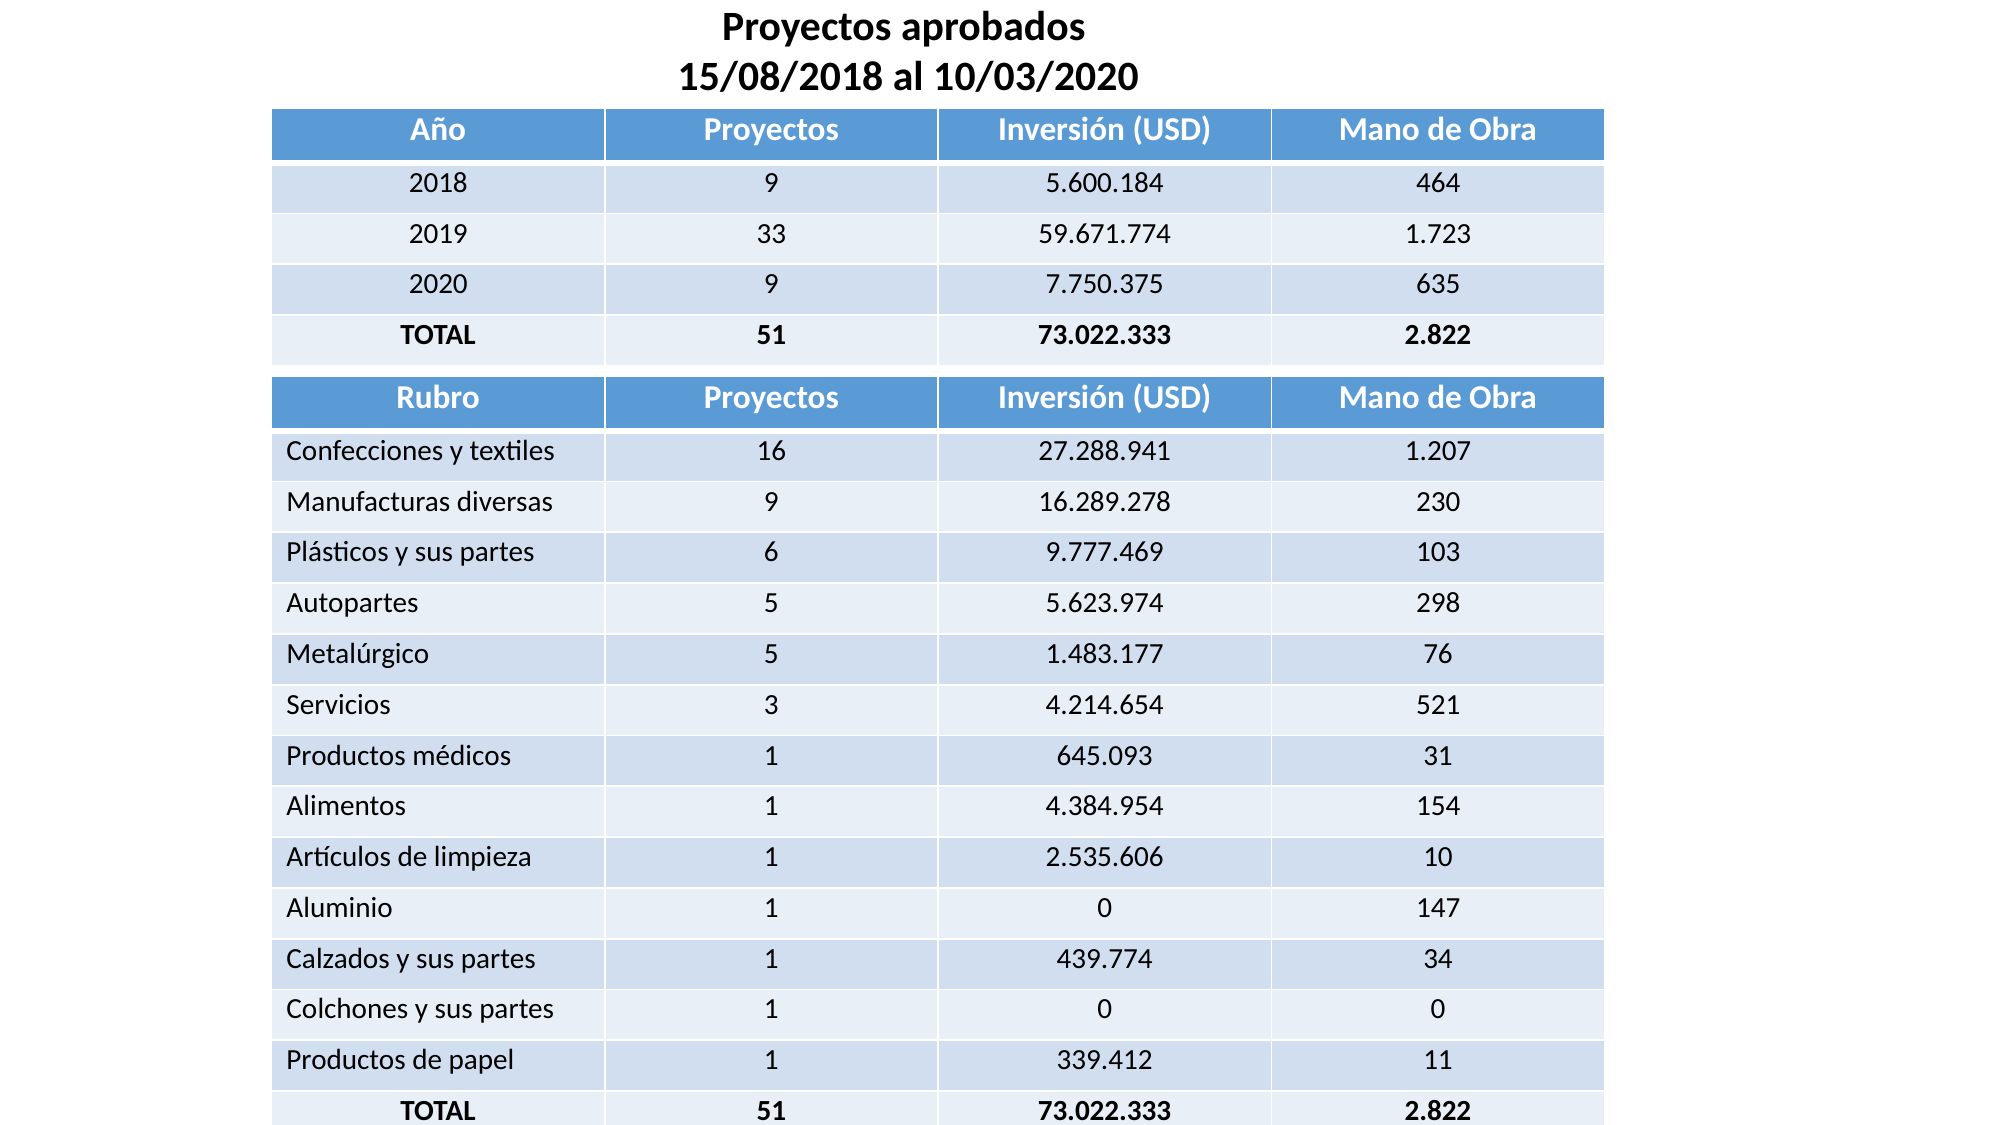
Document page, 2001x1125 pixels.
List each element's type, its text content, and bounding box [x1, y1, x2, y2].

table_cell 2.822 [1272, 1092, 1604, 1125]
table_cell 464 [1272, 166, 1604, 213]
table_cell 5 [606, 635, 937, 684]
table_cell Artículos de limpieza [272, 838, 604, 887]
table_cell Alimentos [272, 787, 604, 836]
table_cell 635 [1272, 265, 1604, 314]
table_cell Calzados y sus partes [272, 940, 604, 989]
table_header Mano de Obra [1272, 109, 1604, 160]
table_cell 2.535.606 [939, 838, 1271, 887]
table_cell 5.600.184 [939, 166, 1271, 213]
table_cell 5.623.974 [939, 584, 1271, 633]
table_header Inversión (USD) [939, 109, 1271, 160]
table_cell 27.288.941 [939, 434, 1271, 481]
table_cell 51 [606, 1092, 937, 1125]
table_cell 7.750.375 [939, 265, 1271, 314]
table_cell 73.022.333 [939, 1092, 1271, 1125]
table_cell 1 [606, 940, 937, 989]
table_cell 4.214.654 [939, 686, 1271, 735]
table_cell 6 [606, 533, 937, 582]
table_cell 0 [939, 889, 1271, 938]
table_cell Autopartes [272, 584, 604, 633]
text_box Proyectos aprobados 15/08/2018 al 10/03/2020 [525, 0, 1292, 107]
table_header Mano de Obra [1272, 377, 1604, 428]
table_cell 9 [606, 482, 937, 531]
table_cell 59.671.774 [939, 214, 1271, 263]
table_cell 230 [1272, 482, 1604, 531]
table_cell 9 [606, 166, 937, 213]
table_header Año [272, 109, 604, 160]
table_cell Productos médicos [272, 736, 604, 785]
table_cell 31 [1272, 736, 1604, 785]
table_cell Metalúrgico [272, 635, 604, 684]
table_cell 2018 [272, 166, 604, 213]
table_cell 439.774 [939, 940, 1271, 989]
table_cell TOTAL [272, 316, 604, 365]
table_cell 4.384.954 [939, 787, 1271, 836]
table_header Rubro [272, 377, 604, 428]
table_cell 298 [1272, 584, 1604, 633]
table_cell 0 [1272, 990, 1604, 1039]
table_cell Colchones y sus partes [272, 990, 604, 1039]
table_cell 1 [606, 990, 937, 1039]
table_cell Aluminio [272, 889, 604, 938]
table_cell Servicios [272, 686, 604, 735]
table_cell 1 [606, 838, 937, 887]
table_cell Confecciones y textiles [272, 434, 604, 481]
table_cell 16.289.278 [939, 482, 1271, 531]
table_cell Productos de papel [272, 1041, 604, 1090]
table_cell 103 [1272, 533, 1604, 582]
table_cell 2019 [272, 214, 604, 263]
table_cell 16 [606, 434, 937, 481]
table_cell 3 [606, 686, 937, 735]
table_cell 5 [606, 584, 937, 633]
table_header Inversión (USD) [939, 377, 1271, 428]
table_cell 1 [606, 787, 937, 836]
table_cell 1.483.177 [939, 635, 1271, 684]
table_cell 154 [1272, 787, 1604, 836]
table_cell 1 [606, 1041, 937, 1090]
table_cell 1 [606, 736, 937, 785]
table_header Proyectos [606, 109, 937, 160]
table_cell 1 [606, 889, 937, 938]
table_cell Plásticos y sus partes [272, 533, 604, 582]
table_cell 10 [1272, 838, 1604, 887]
table_cell Manufacturas diversas [272, 482, 604, 531]
table_cell 11 [1272, 1041, 1604, 1090]
table_cell 2.822 [1272, 316, 1604, 365]
table_cell 2020 [272, 265, 604, 314]
table_cell 76 [1272, 635, 1604, 684]
table_cell 34 [1272, 940, 1604, 989]
table_cell 51 [606, 316, 937, 365]
table_cell 33 [606, 214, 937, 263]
table_header Proyectos [606, 377, 937, 428]
table_cell 521 [1272, 686, 1604, 735]
table_cell 73.022.333 [939, 316, 1271, 365]
table_cell 645.093 [939, 736, 1271, 785]
table_cell 9 [606, 265, 937, 314]
table_cell 147 [1272, 889, 1604, 938]
table_cell 0 [939, 990, 1271, 1039]
table_cell 1.723 [1272, 214, 1604, 263]
table_cell 1.207 [1272, 434, 1604, 481]
table_cell TOTAL [272, 1092, 604, 1125]
table_cell 339.412 [939, 1041, 1271, 1090]
table_cell 9.777.469 [939, 533, 1271, 582]
